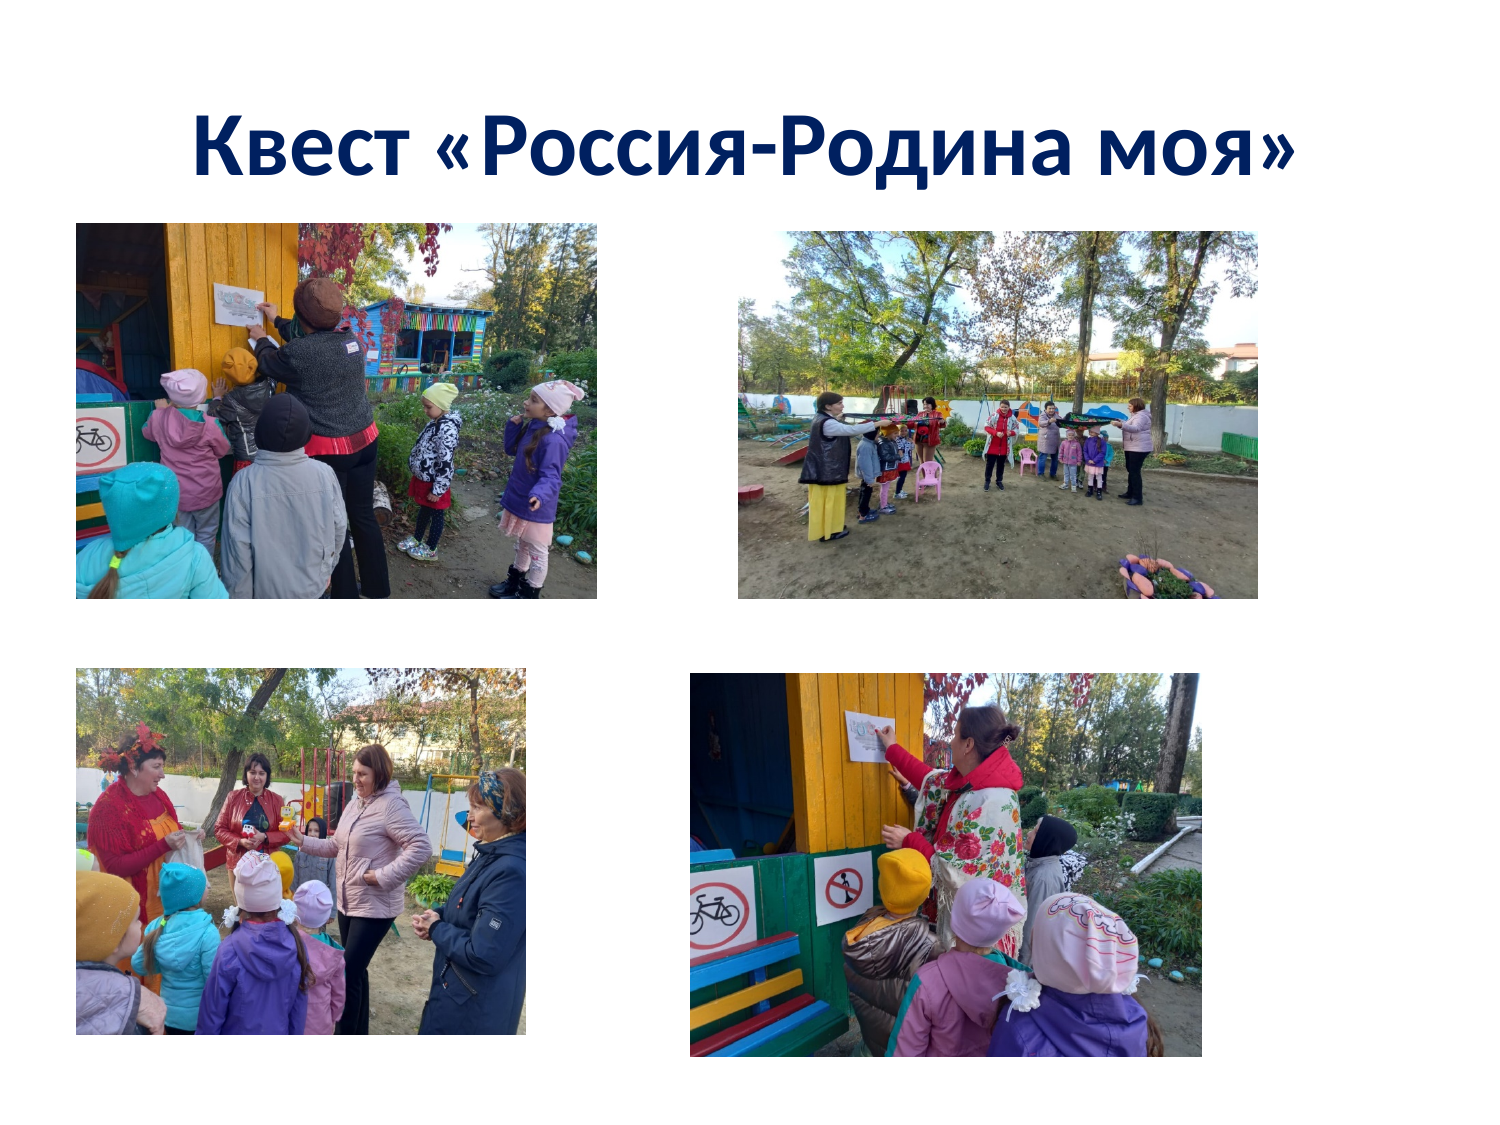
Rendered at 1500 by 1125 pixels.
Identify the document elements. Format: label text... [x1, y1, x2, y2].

picture [737, 231, 1259, 599]
title Квест «Россия-Родина моя» [75, 45, 1425, 233]
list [76, 223, 597, 599]
picture [76, 668, 526, 1036]
picture [690, 673, 1203, 1058]
